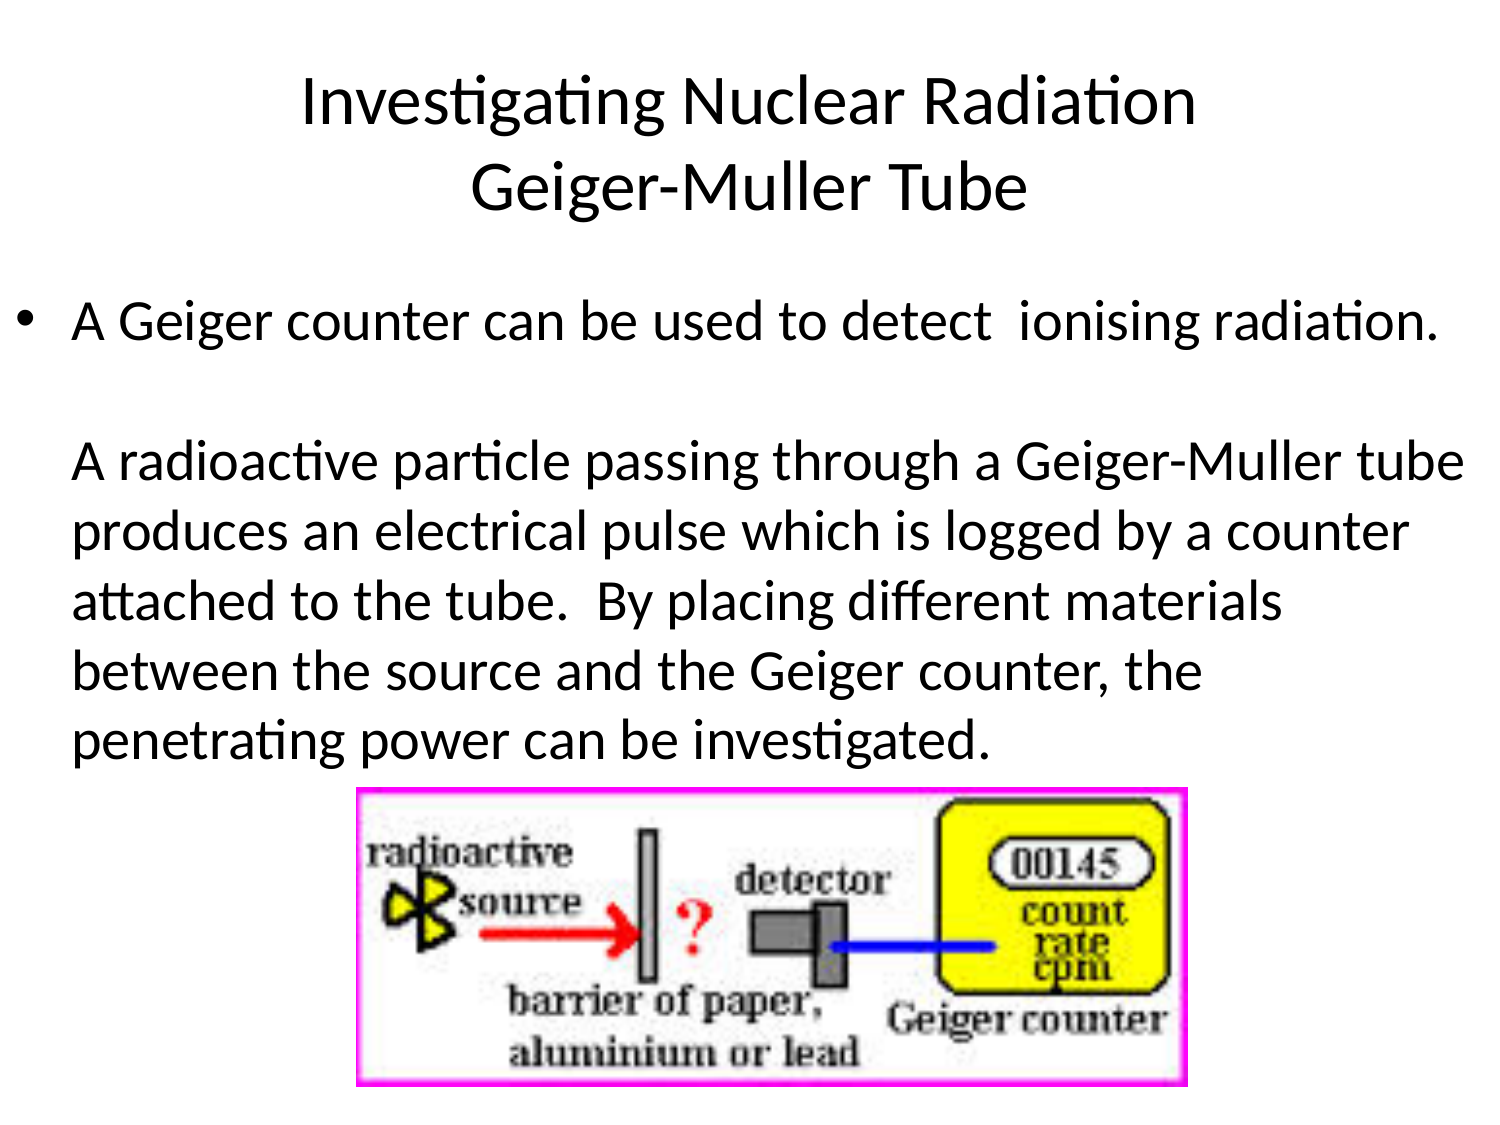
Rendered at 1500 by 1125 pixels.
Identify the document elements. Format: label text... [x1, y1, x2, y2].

list A Geiger counter can be used to detect ionising radiation. A radioactive particle passing through a Geiger-Muller tube produces an electrical pulse which is logged by a counter attached to the tube. By placing different materials between the source and the Geiger counter, the penetrating power can be investigated. [0, 275, 1500, 1125]
title Investigating Nuclear Radiation Geiger-Muller Tube [75, 45, 1425, 233]
picture [356, 787, 1188, 1087]
